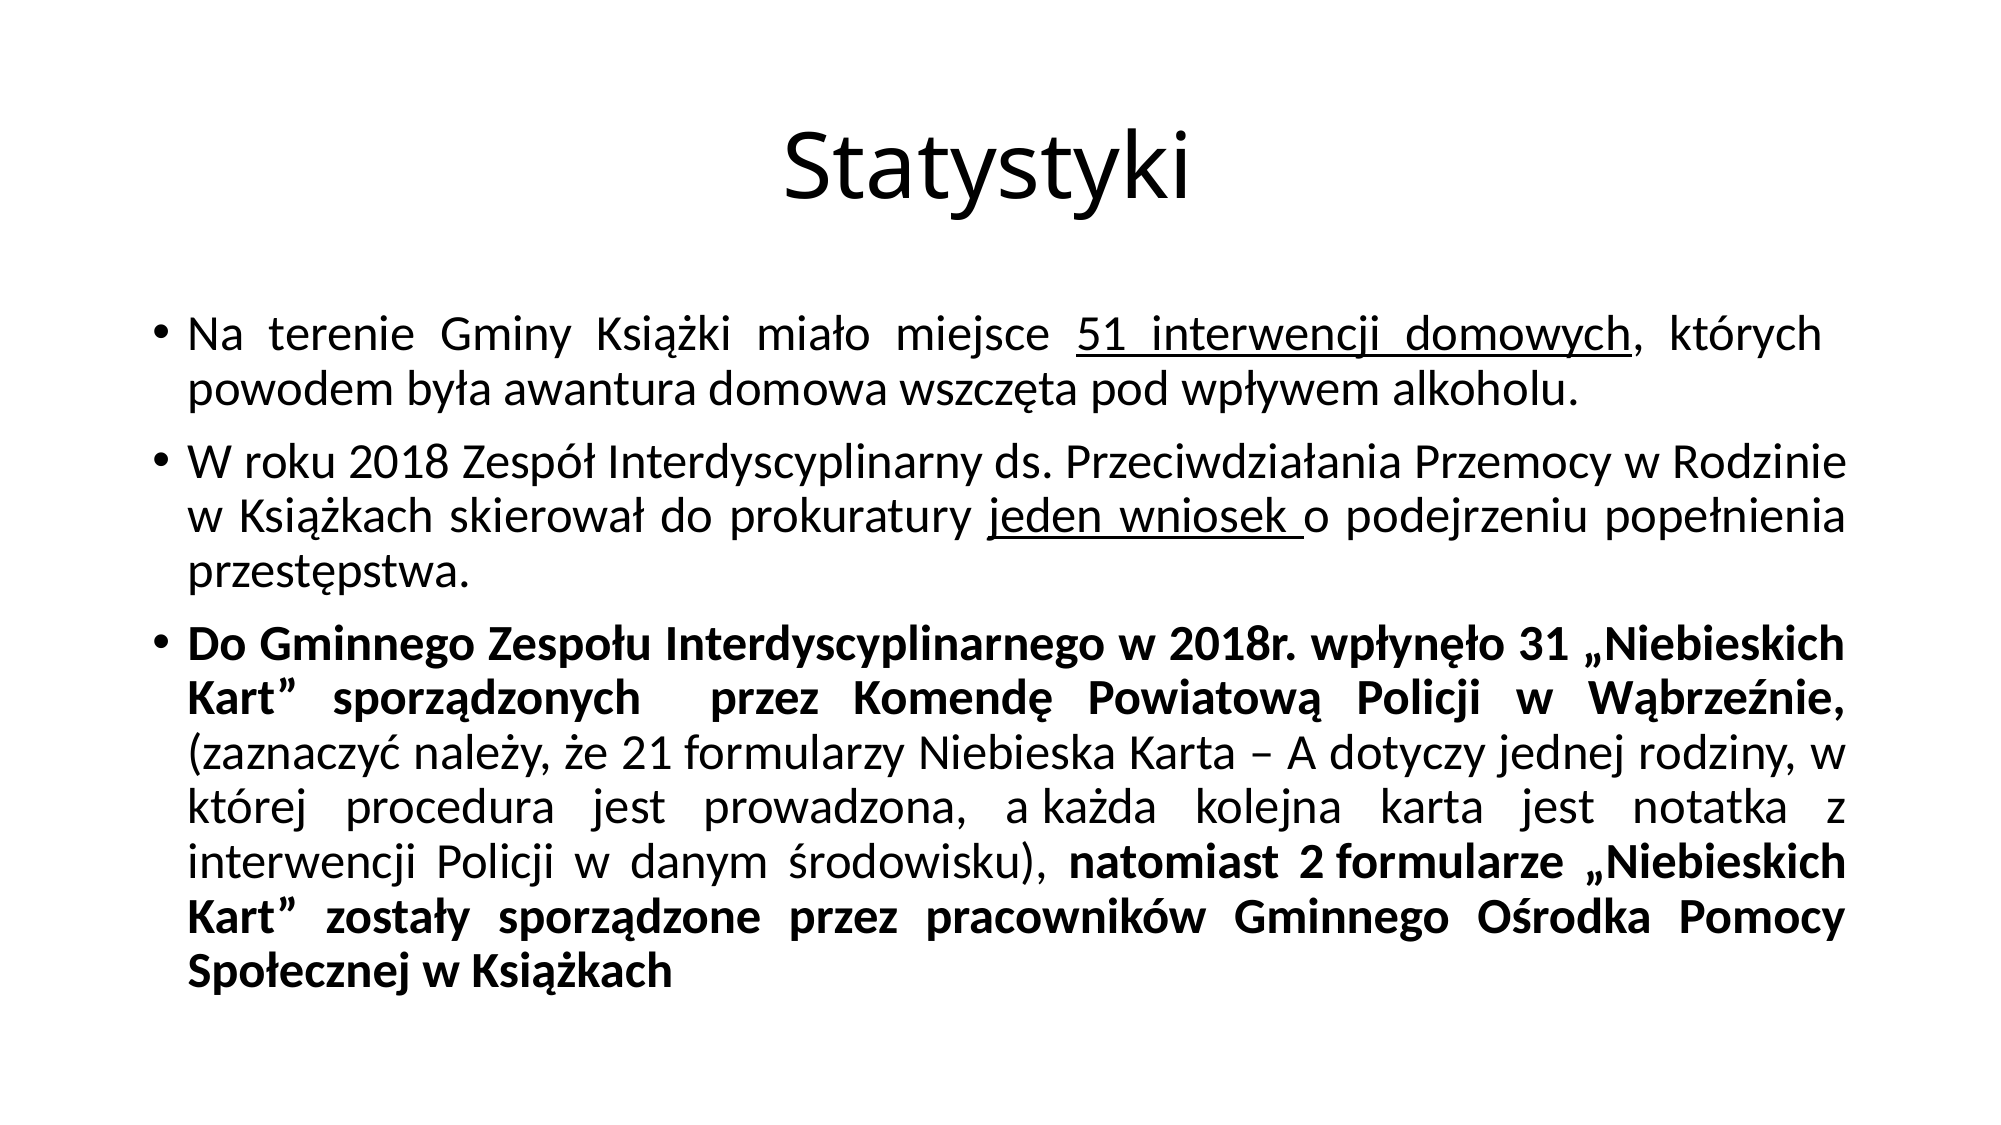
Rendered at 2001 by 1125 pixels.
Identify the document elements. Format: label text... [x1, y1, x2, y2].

list Na terenie Gminy Książki miało miejsce 51 interwencji domowych, których powodem była awantura domowa wszczęta pod wpływem alkoholu. W roku 2018 Zespół Interdyscyplinarny ds. Przeciwdziałania Przemocy w Rodzinie w Książkach skierował do prokuratury jeden wniosek o podejrzeniu popełnienia przestępstwa. Do Gminnego Zespołu Interdyscyplinarnego w 2018r. wpłynęło 31 „Niebieskich Kart” sporządzonych przez Komendę Powiatową Policji w Wąbrzeźnie, (zaznaczyć należy, że 21 formularzy Niebieska Karta – A dotyczy jednej rodziny, w której procedura jest prowadzona, a każda kolejna karta jest notatka z interwencji Policji w danym środowisku), natomiast 2 formularze „Niebieskich Kart” zostały sporządzone przez pracowników Gminnego Ośrodka Pomocy Społecznej w Książkach [137, 299, 1863, 1014]
title Statystyki [137, 59, 1863, 278]
